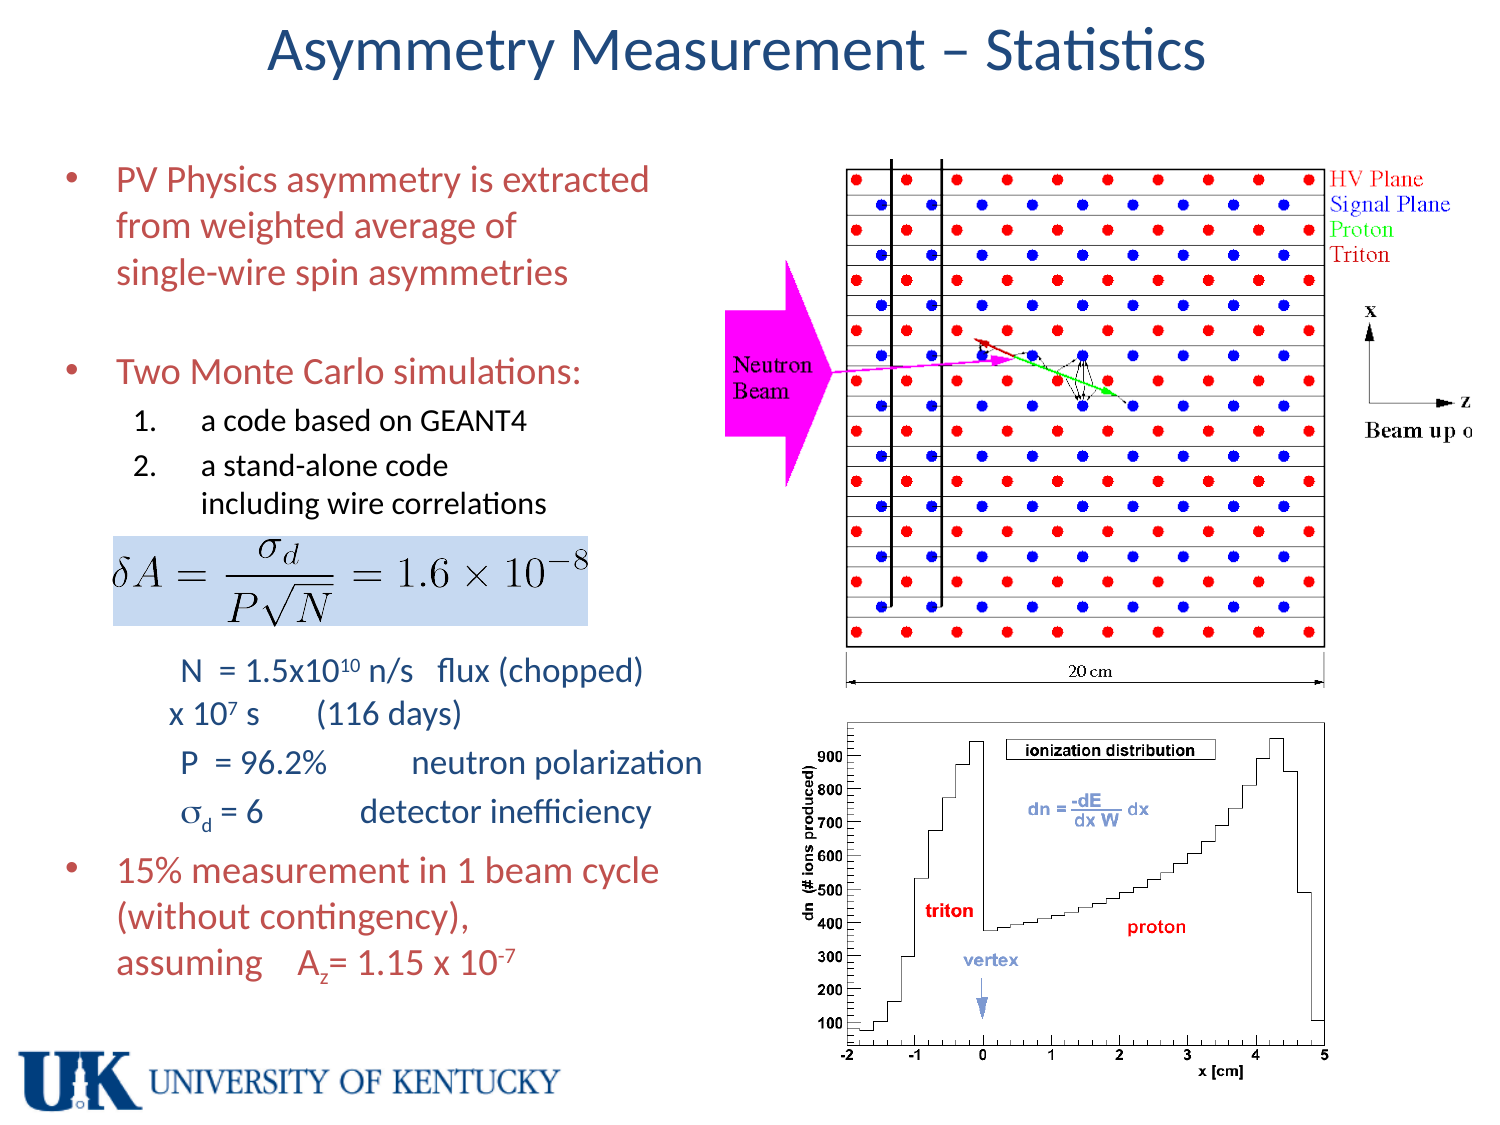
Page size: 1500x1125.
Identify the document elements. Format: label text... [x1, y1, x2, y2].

picture [12, 1047, 568, 1115]
picture [787, 712, 1336, 1087]
title Asymmetry Measurement – Statistics [50, 0, 1425, 92]
list PV Physics asymmetry is extracted from weighted average of single-wire spin asymmetries Two Monte Carlo simulations: a code based on GEANT4 a stand-alone code including wire correlations N = 1.5x1010 n/s flux (chopped) x 107 s (116 days) P = 96.2% neutron polarization d = 6 detector inefficiency 15% measurement in 1 beam cycle (without contingency), assuming Az= 1.15 x 10-7 [50, 146, 725, 1022]
picture [112, 536, 589, 627]
picture [724, 159, 1473, 688]
